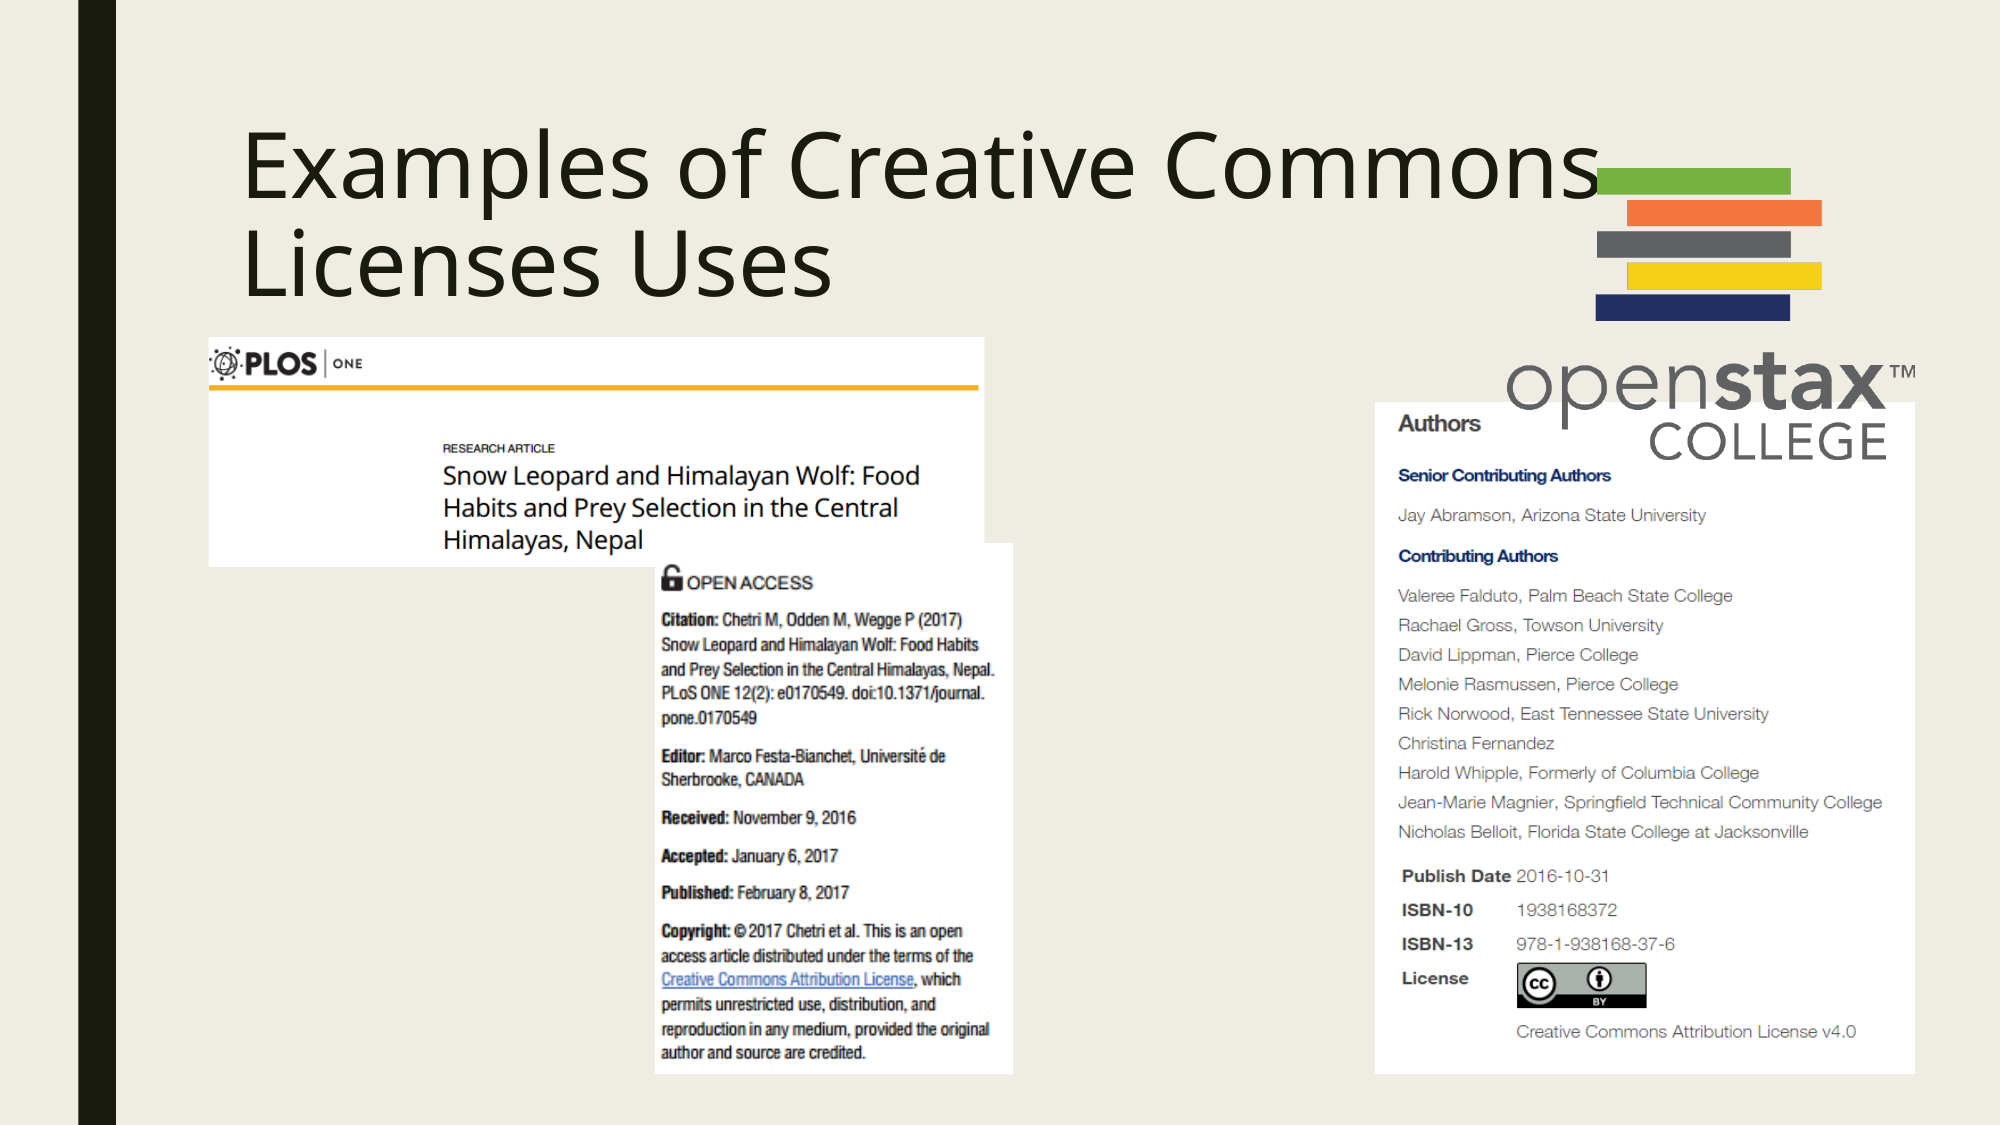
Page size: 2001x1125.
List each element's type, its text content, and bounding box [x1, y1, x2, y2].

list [1507, 168, 1915, 460]
title Examples of Creative Commons Licenses Uses [225, 112, 1800, 357]
picture [1375, 402, 1915, 1074]
picture [208, 337, 1013, 1074]
